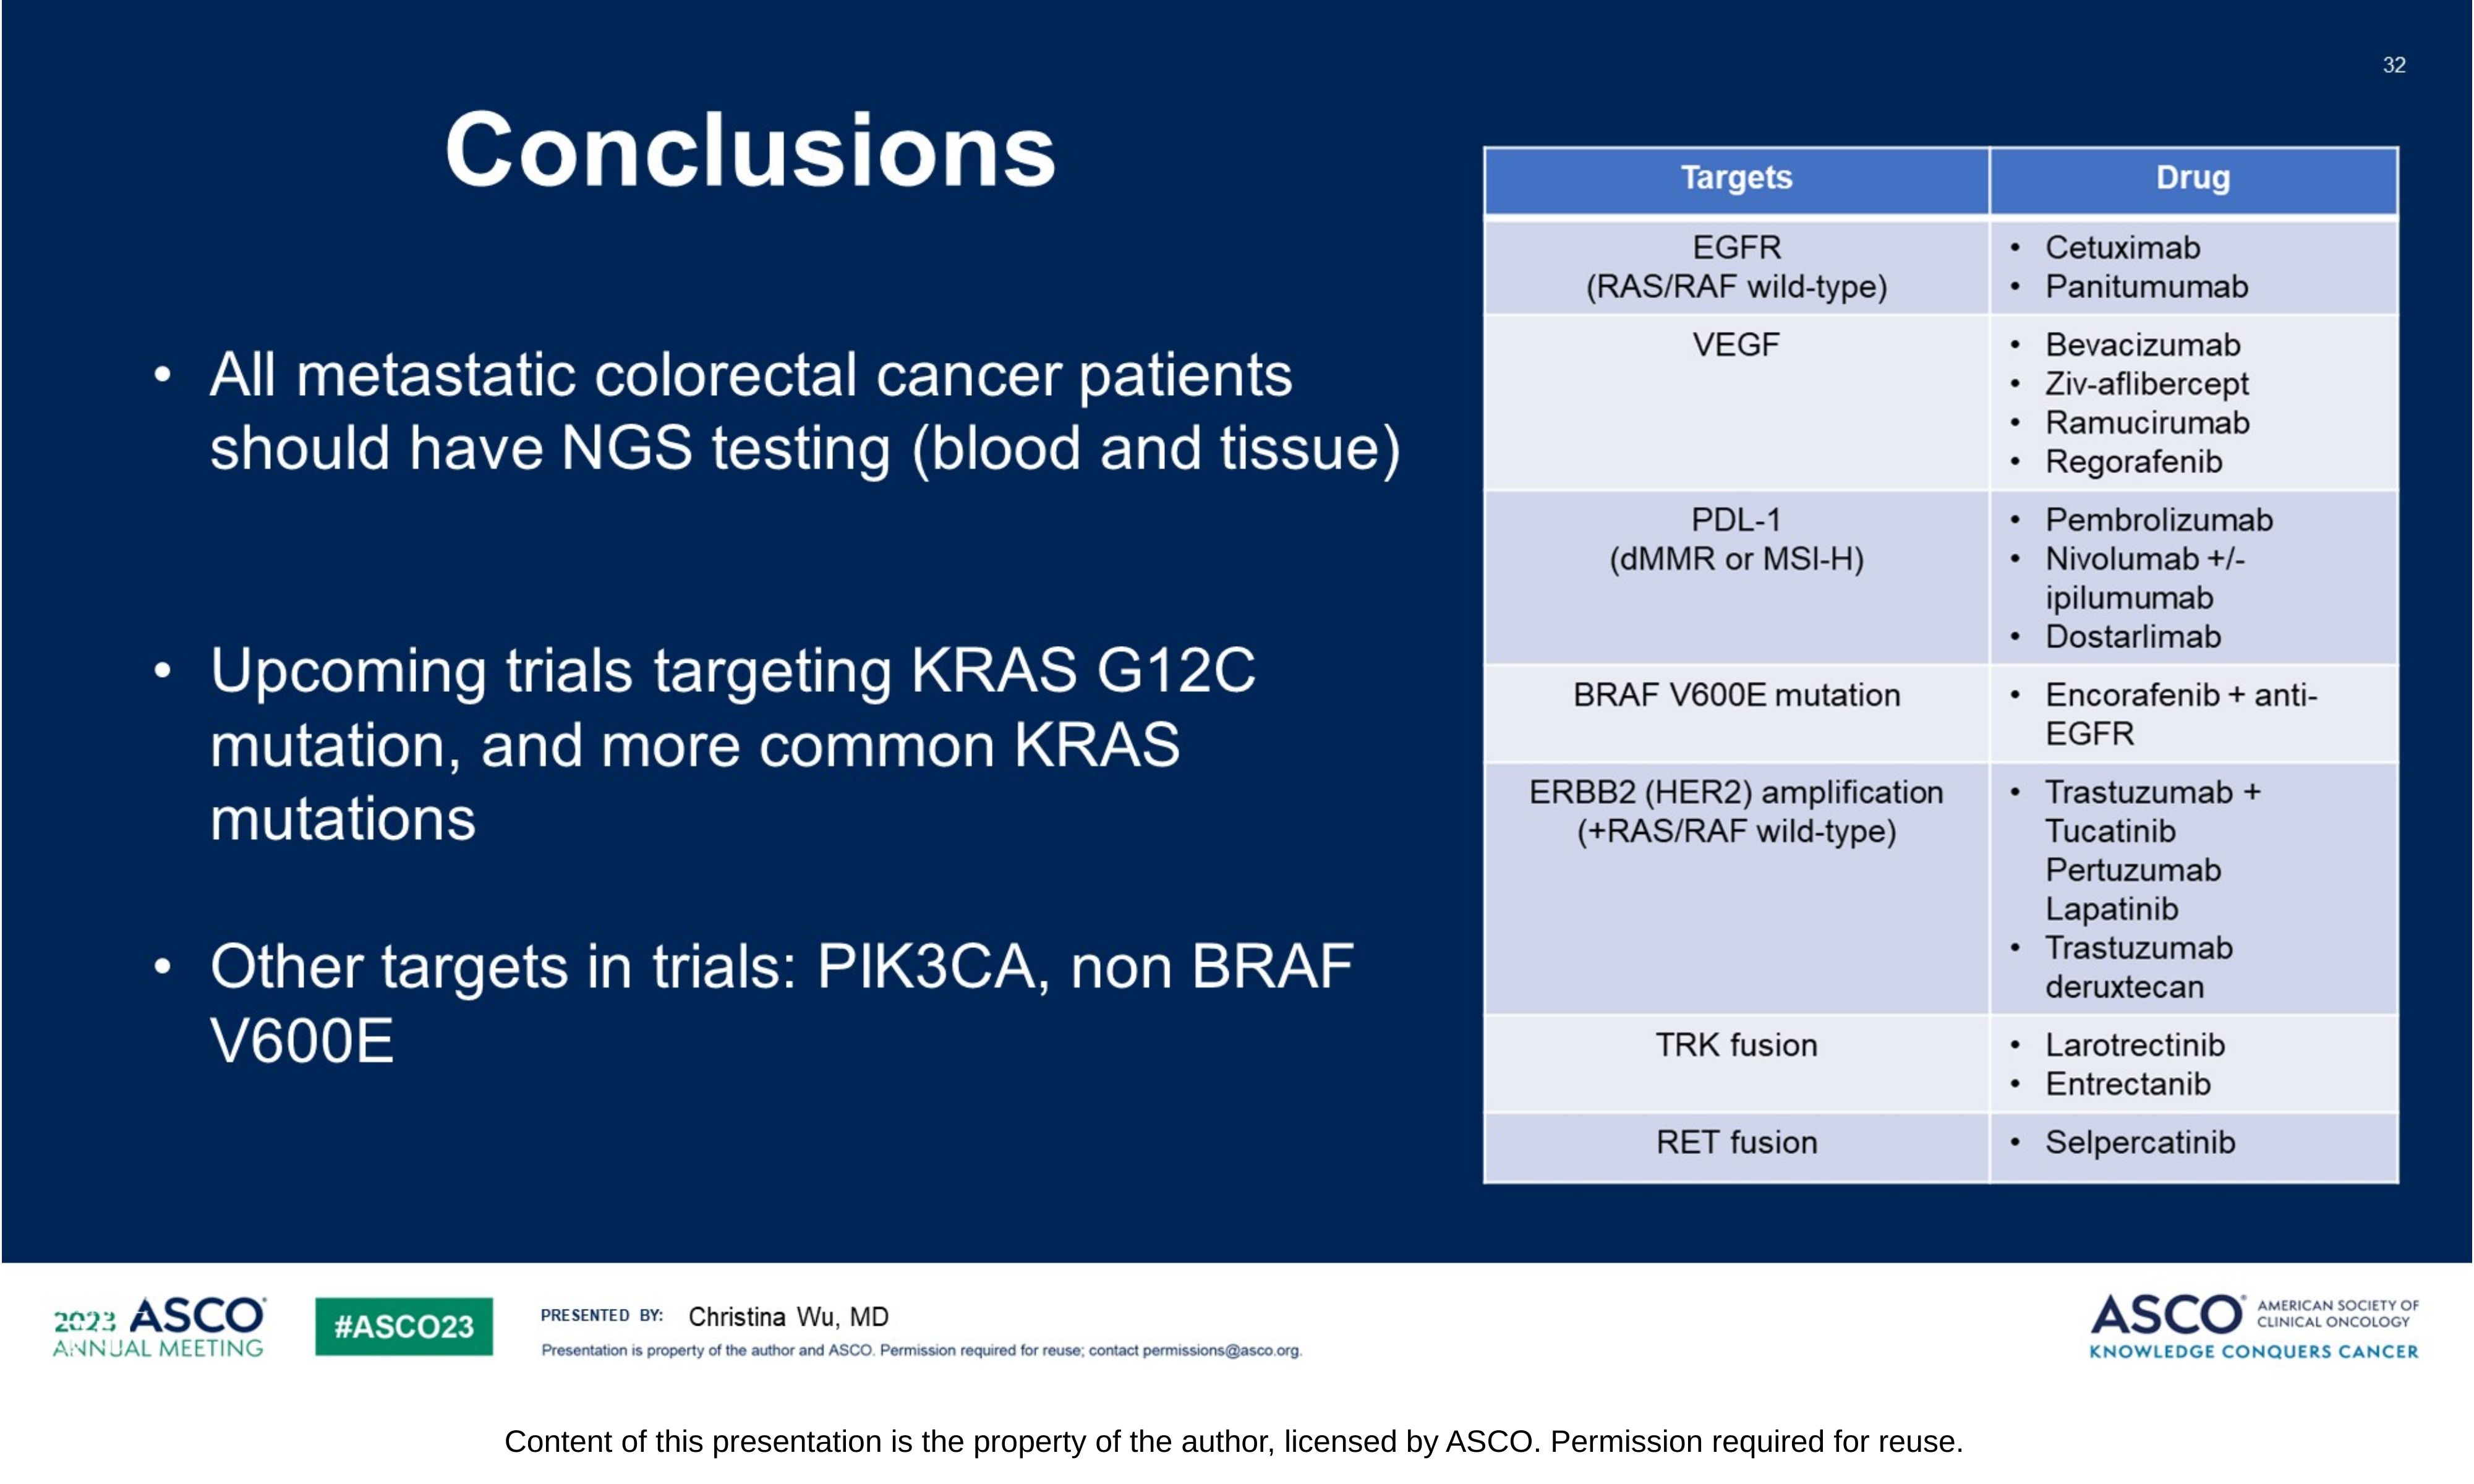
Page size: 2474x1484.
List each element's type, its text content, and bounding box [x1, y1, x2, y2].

text_box Content of this presentation is the property of the author, licensed by ASCO. Permission required for reuse. [0, 1399, 2474, 1477]
picture [2, 0, 2472, 1389]
